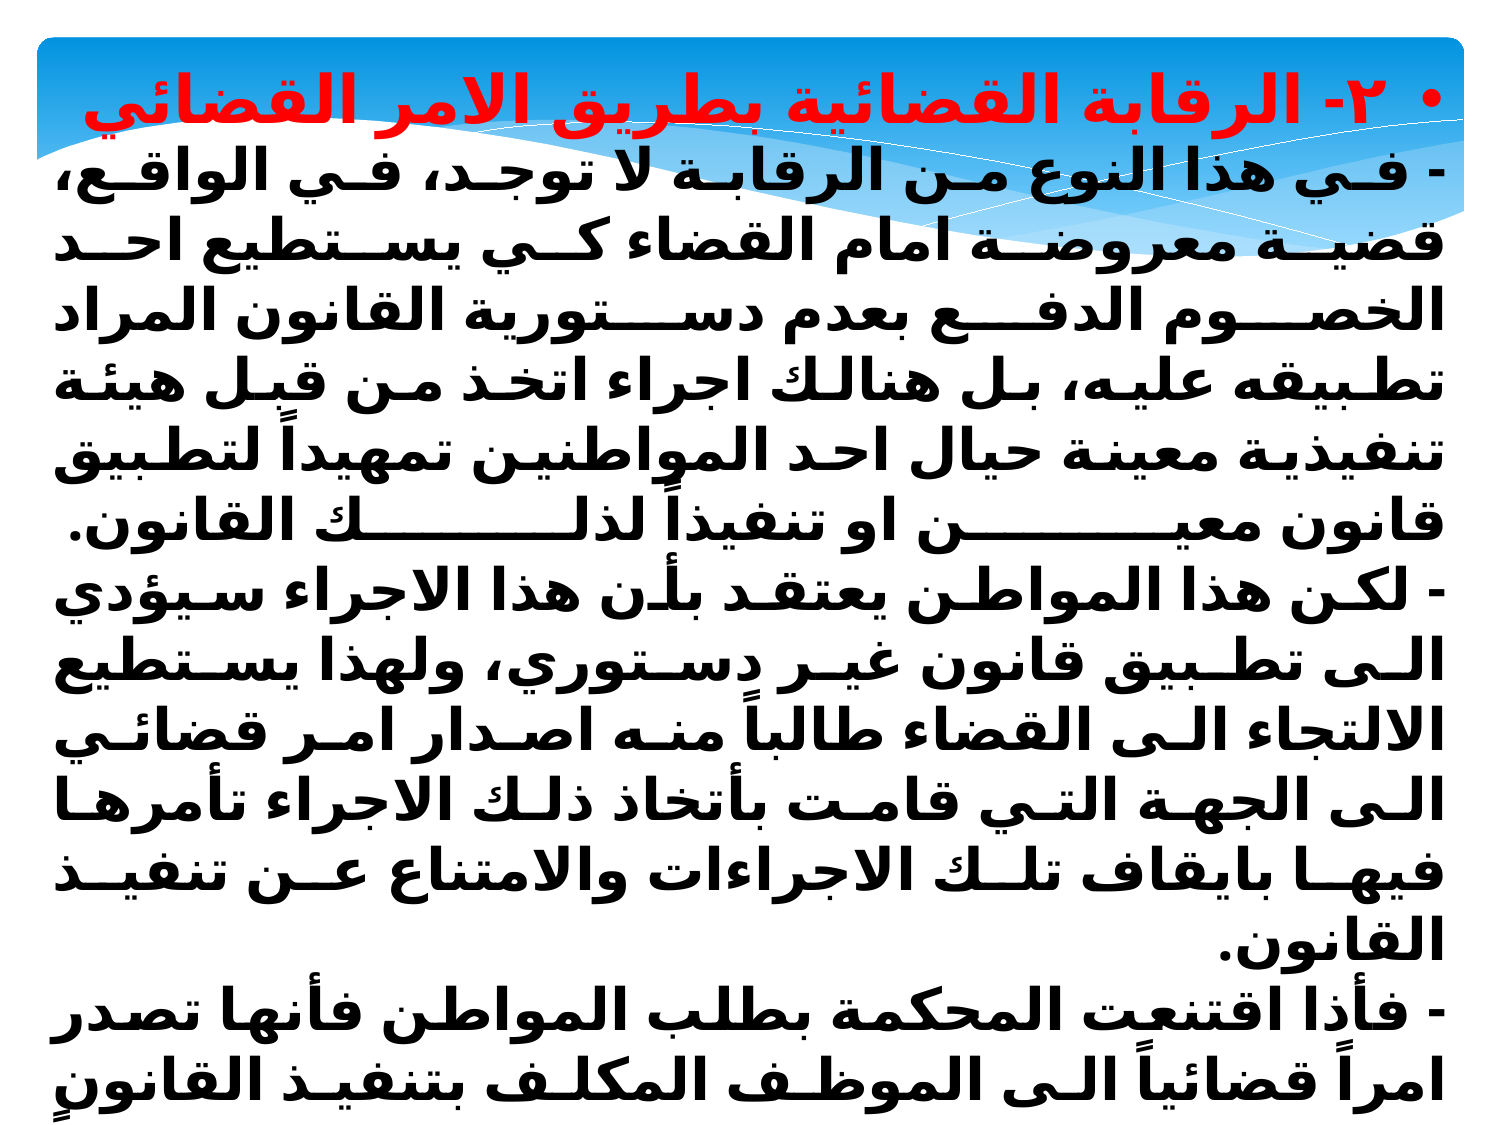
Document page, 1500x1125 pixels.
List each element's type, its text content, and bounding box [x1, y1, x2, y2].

text_box - في هذا النوع من الرقابة لا توجد، في الواقع، قضية معروضة امام القضاء كي يستطيع احد الخصوم الدفع بعدم دستورية القانون المراد تطبيقه عليه، بل هنالك اجراء اتخذ من قبل هيئة تنفيذية معينة حيال احد المواطنين تمهيداً لتطبيق قانون معين او تنفيذاً لذلك القانون. - لكن هذا المواطن يعتقد بأن هذا الاجراء سيؤدي الى تطبيق قانون غير دستوري، ولهذا يستطيع الالتجاء الى القضاء طالباً منه اصدار امر قضائي الى الجهة التي قامت بأتخاذ ذلك الاجراء تأمرها فيها بايقاف تلك الاجراءات والامتناع عن تنفيذ القانون. - فأذا اقتنعت المحكمة بطلب المواطن فأنها تصدر امراً قضائياً الى الموظف المكلف بتنفيذ القانون بالتوقف عن تنفيذه، ويكون هذا الموظف ملزماً بالانصياع للامر القضائي الصادر اليه، وإلا يعتبر مرتكباً لجريمة خاصة تسمى (احتقار المحكمة) المعاقب عليها بالسجن او الغرامة. [37, 124, 1463, 349]
text_box ٢- الرقابة القضائية بطريق الامر القضائي [49, 49, 1475, 113]
